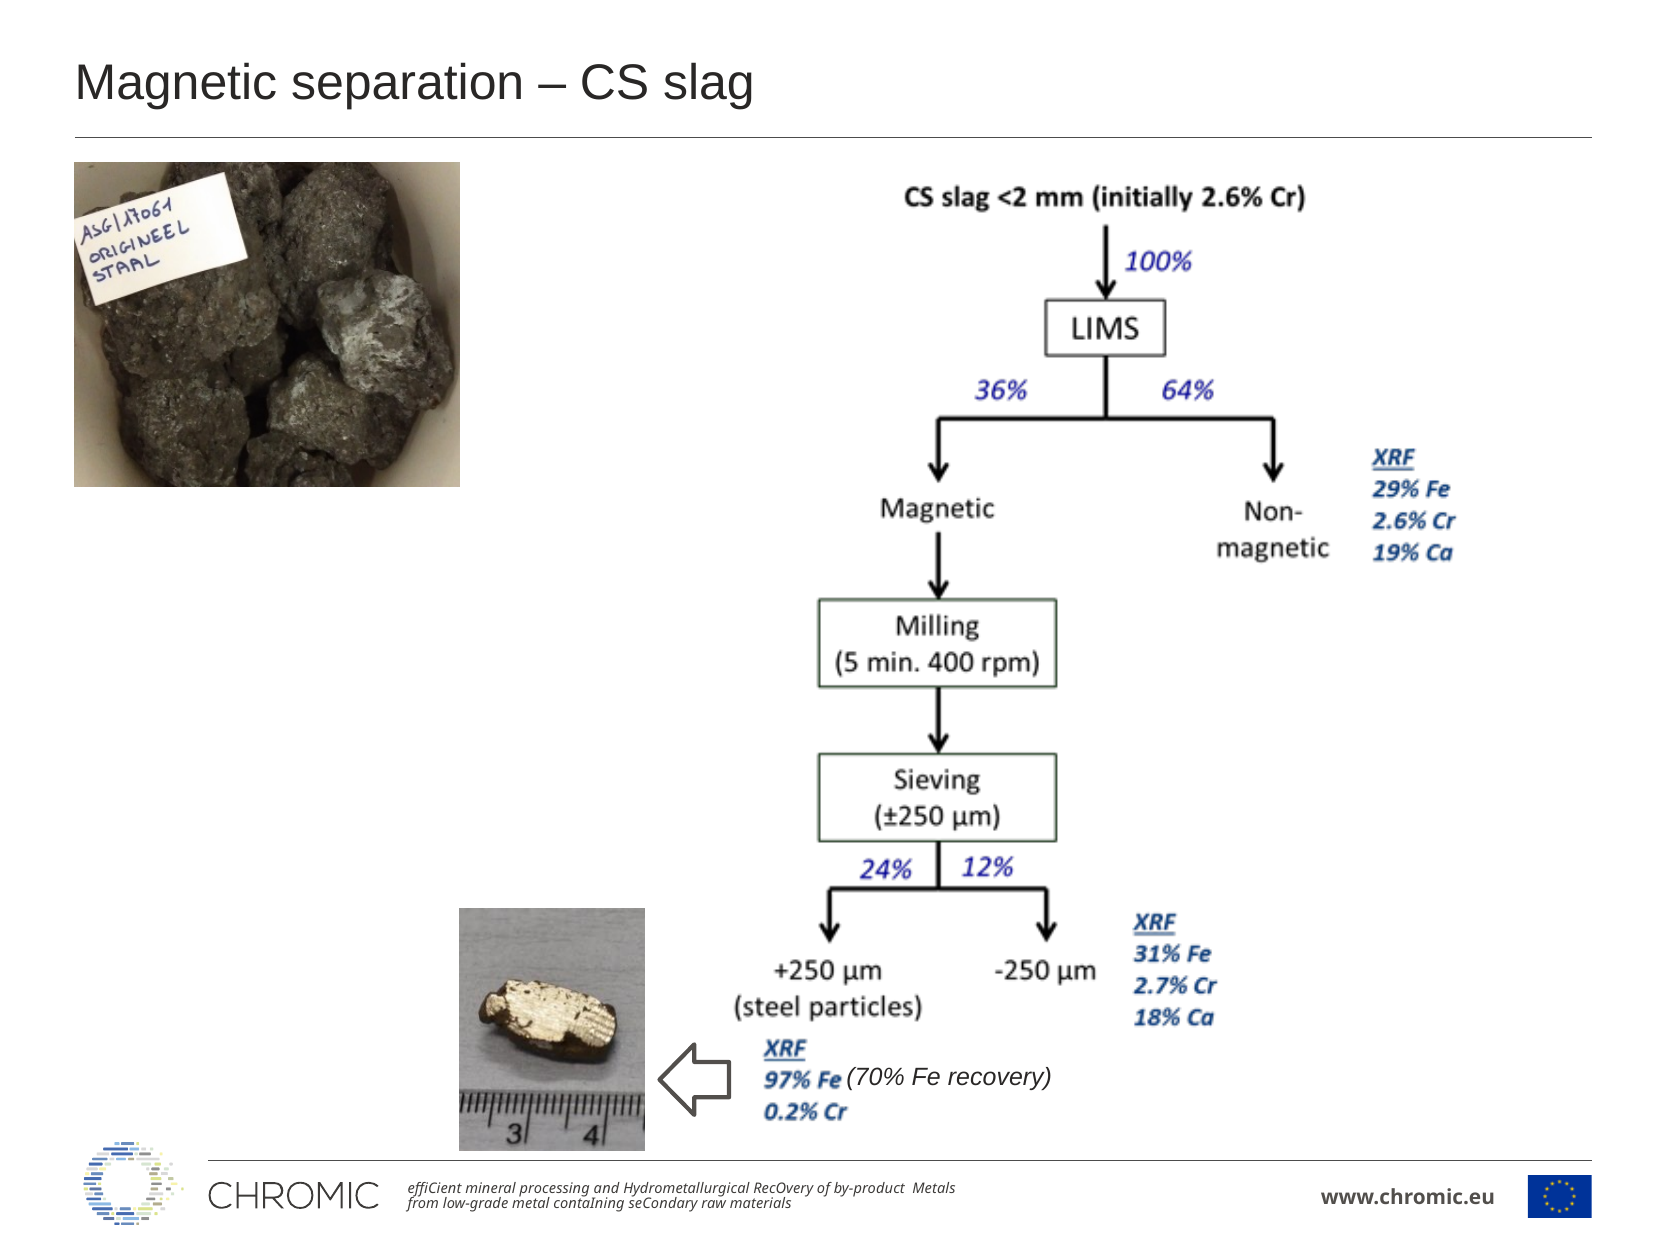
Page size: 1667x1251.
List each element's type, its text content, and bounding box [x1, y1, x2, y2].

picture [1527, 1175, 1592, 1218]
picture [74, 162, 460, 487]
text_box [695, 169, 1507, 1144]
title Magnetic separation – CS slag [74, 50, 1513, 114]
picture [459, 908, 645, 1151]
text_box [657, 1045, 690, 1114]
picture [83, 1142, 184, 1225]
